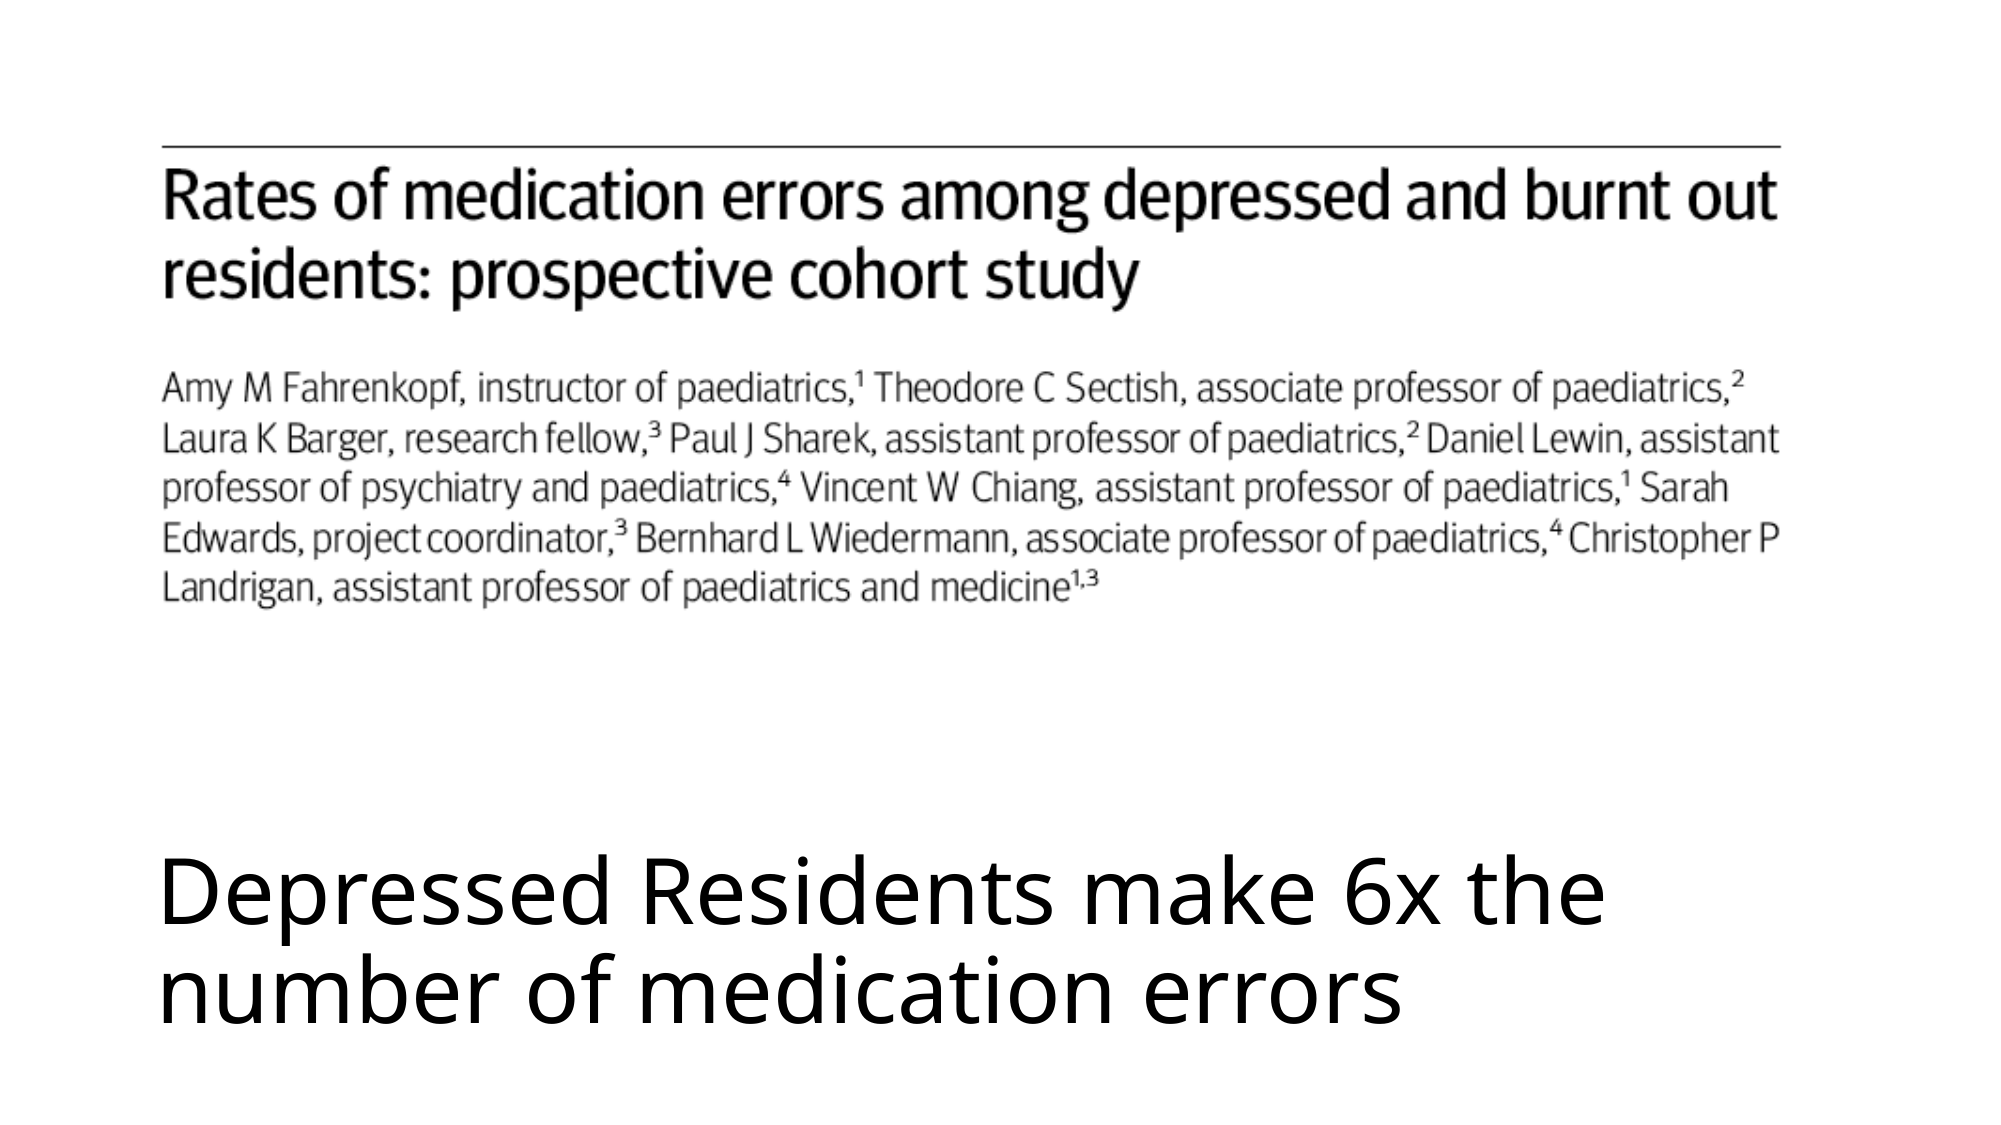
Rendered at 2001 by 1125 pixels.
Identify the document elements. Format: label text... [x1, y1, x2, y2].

title Depressed Residents make 6x the number of medication errors [141, 835, 1867, 1053]
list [122, 105, 1848, 637]
